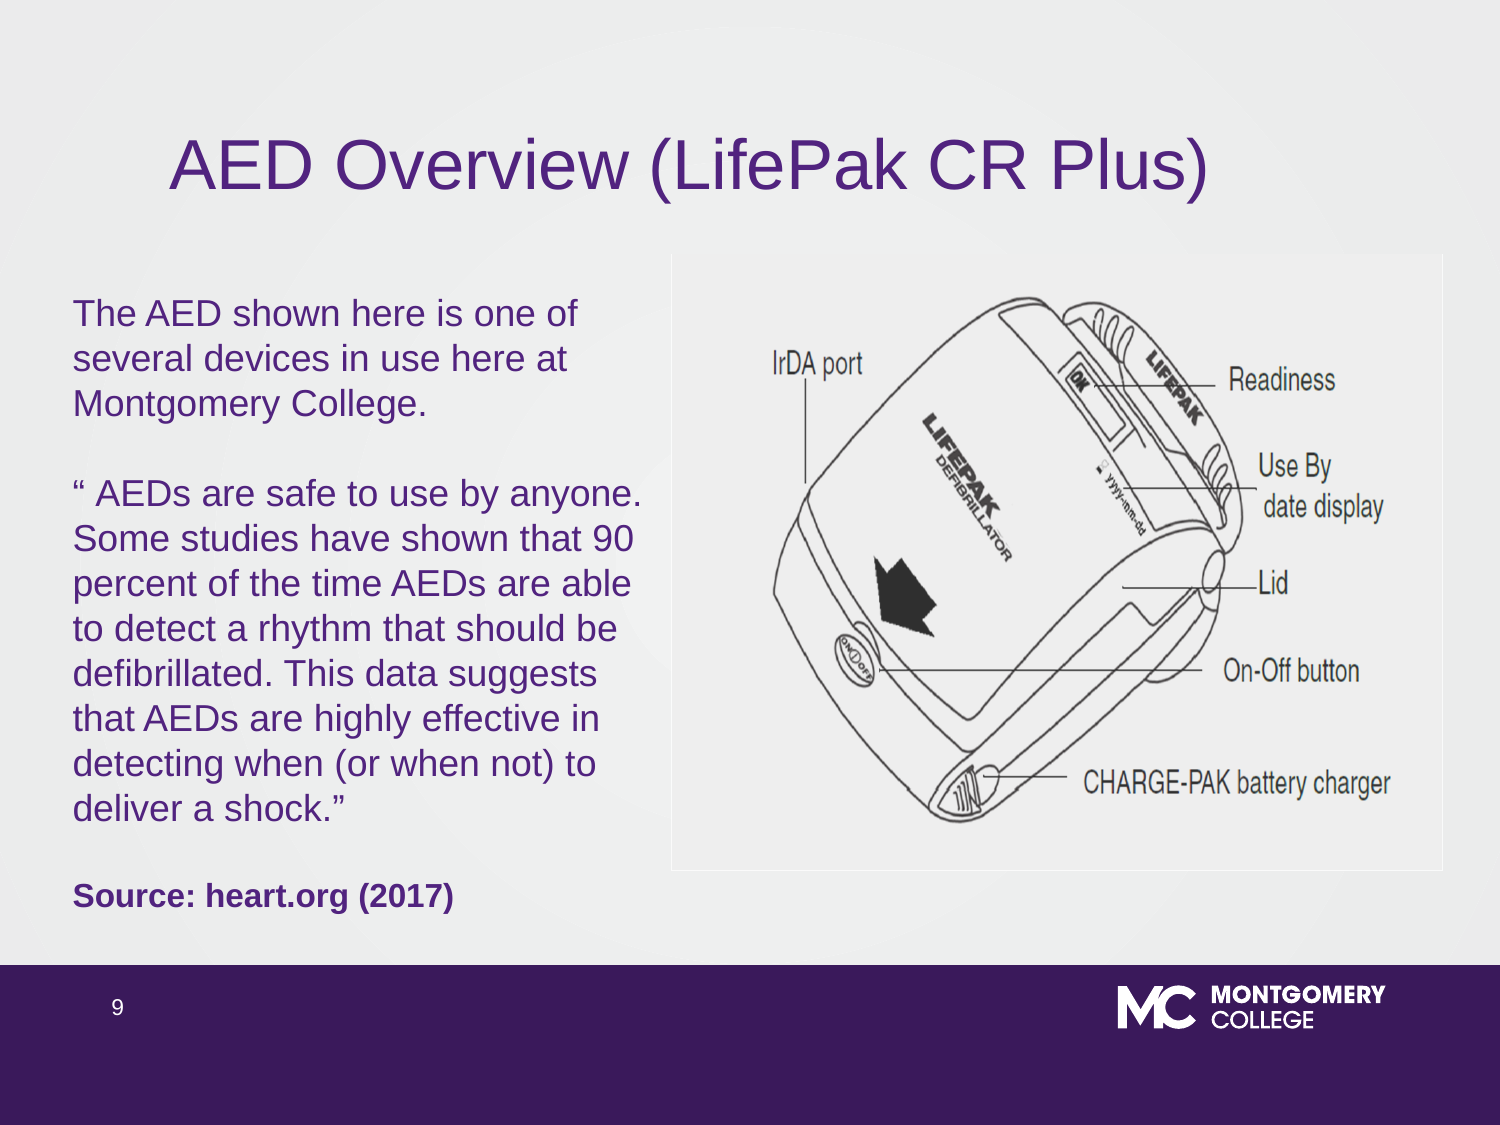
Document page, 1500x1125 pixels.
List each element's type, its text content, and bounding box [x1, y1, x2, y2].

text_box The AED shown here is one of several devices in use here at Montgomery College. “ AEDs are safe to use by anyone. Some studies have shown that 90 percent of the time AEDs are able to detect a rhythm that should be defibrillated. This data suggests that AEDs are highly effective in detecting when (or when not) to deliver a shock.” Source: heart.org (2017) [57, 281, 672, 922]
title AED Overview (LifePak CR Plus) [169, 131, 1331, 213]
picture [671, 254, 1443, 871]
slide_number 8 [96, 985, 170, 1032]
